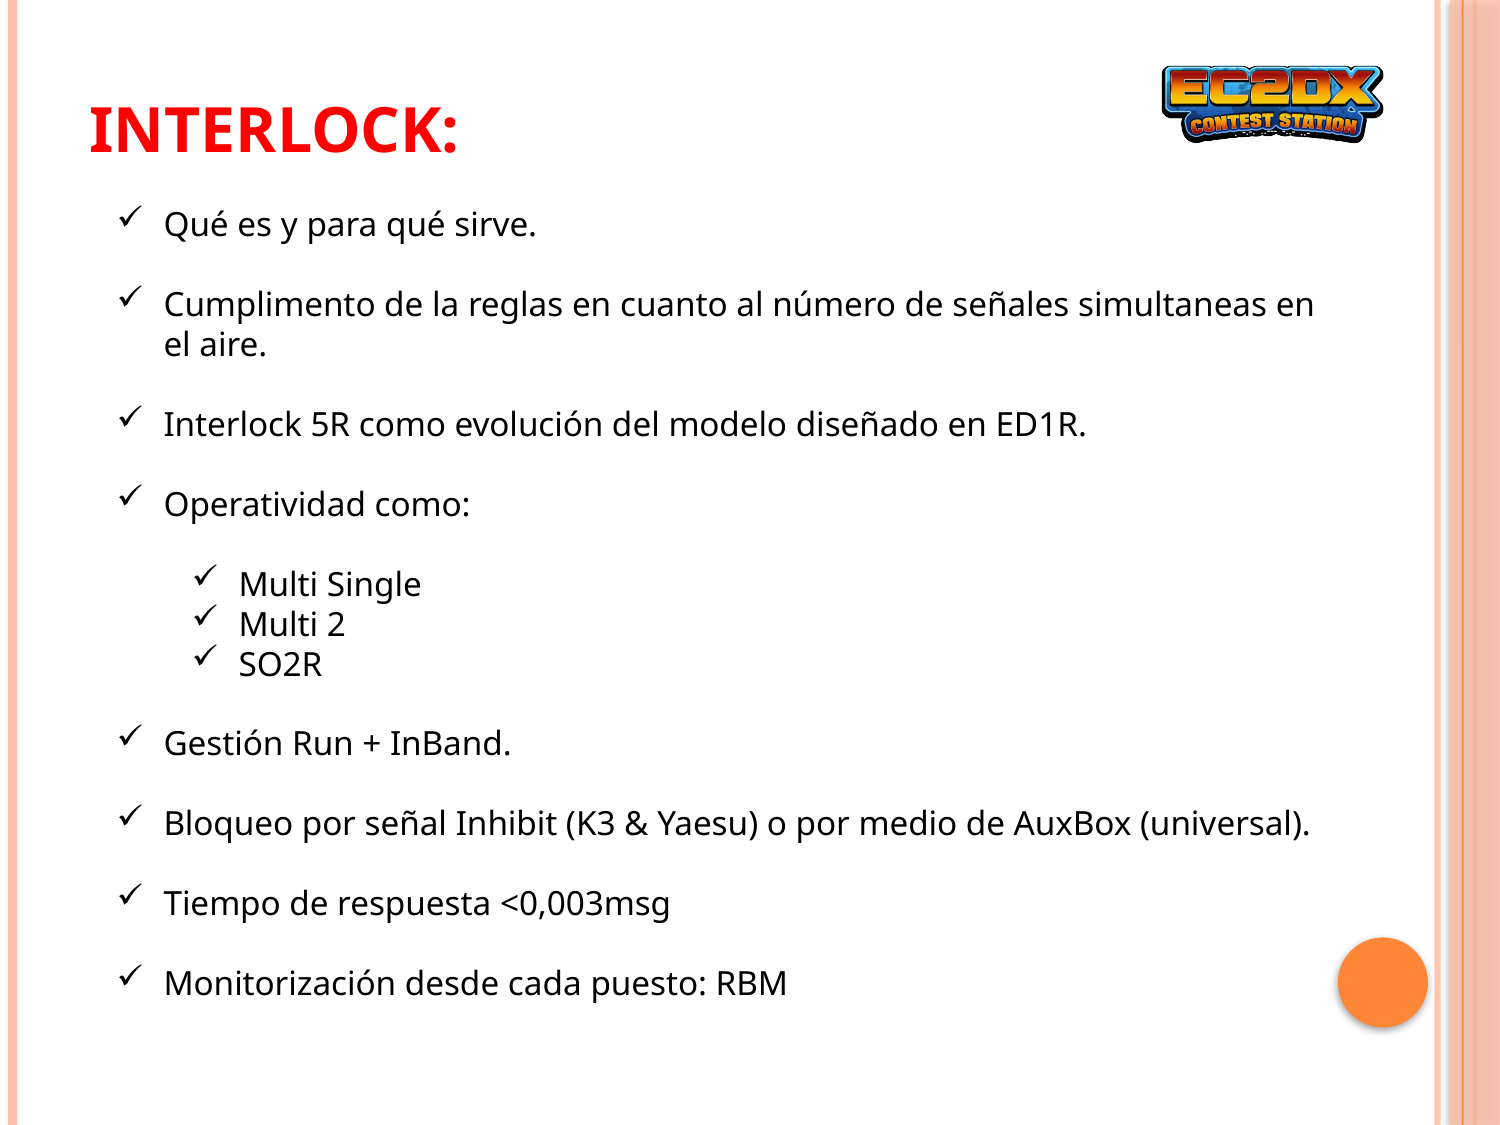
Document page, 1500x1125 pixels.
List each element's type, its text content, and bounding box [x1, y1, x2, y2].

text_box Qué es y para qué sirve. Cumplimento de la reglas en cuanto al número de señales simultaneas en el aire. Interlock 5R como evolución del modelo diseñado en ED1R. Operatividad como: Multi Single Multi 2 SO2R Gestión Run + InBand. Bloqueo por señal Inhibit (K3 & Yaesu) o por medio de AuxBox (universal). Tiempo de respuesta <0,003msg Monitorización desde cada puesto: RBM [101, 196, 1355, 1010]
text_box Interlock: [75, 45, 1300, 173]
picture [1151, 54, 1395, 156]
